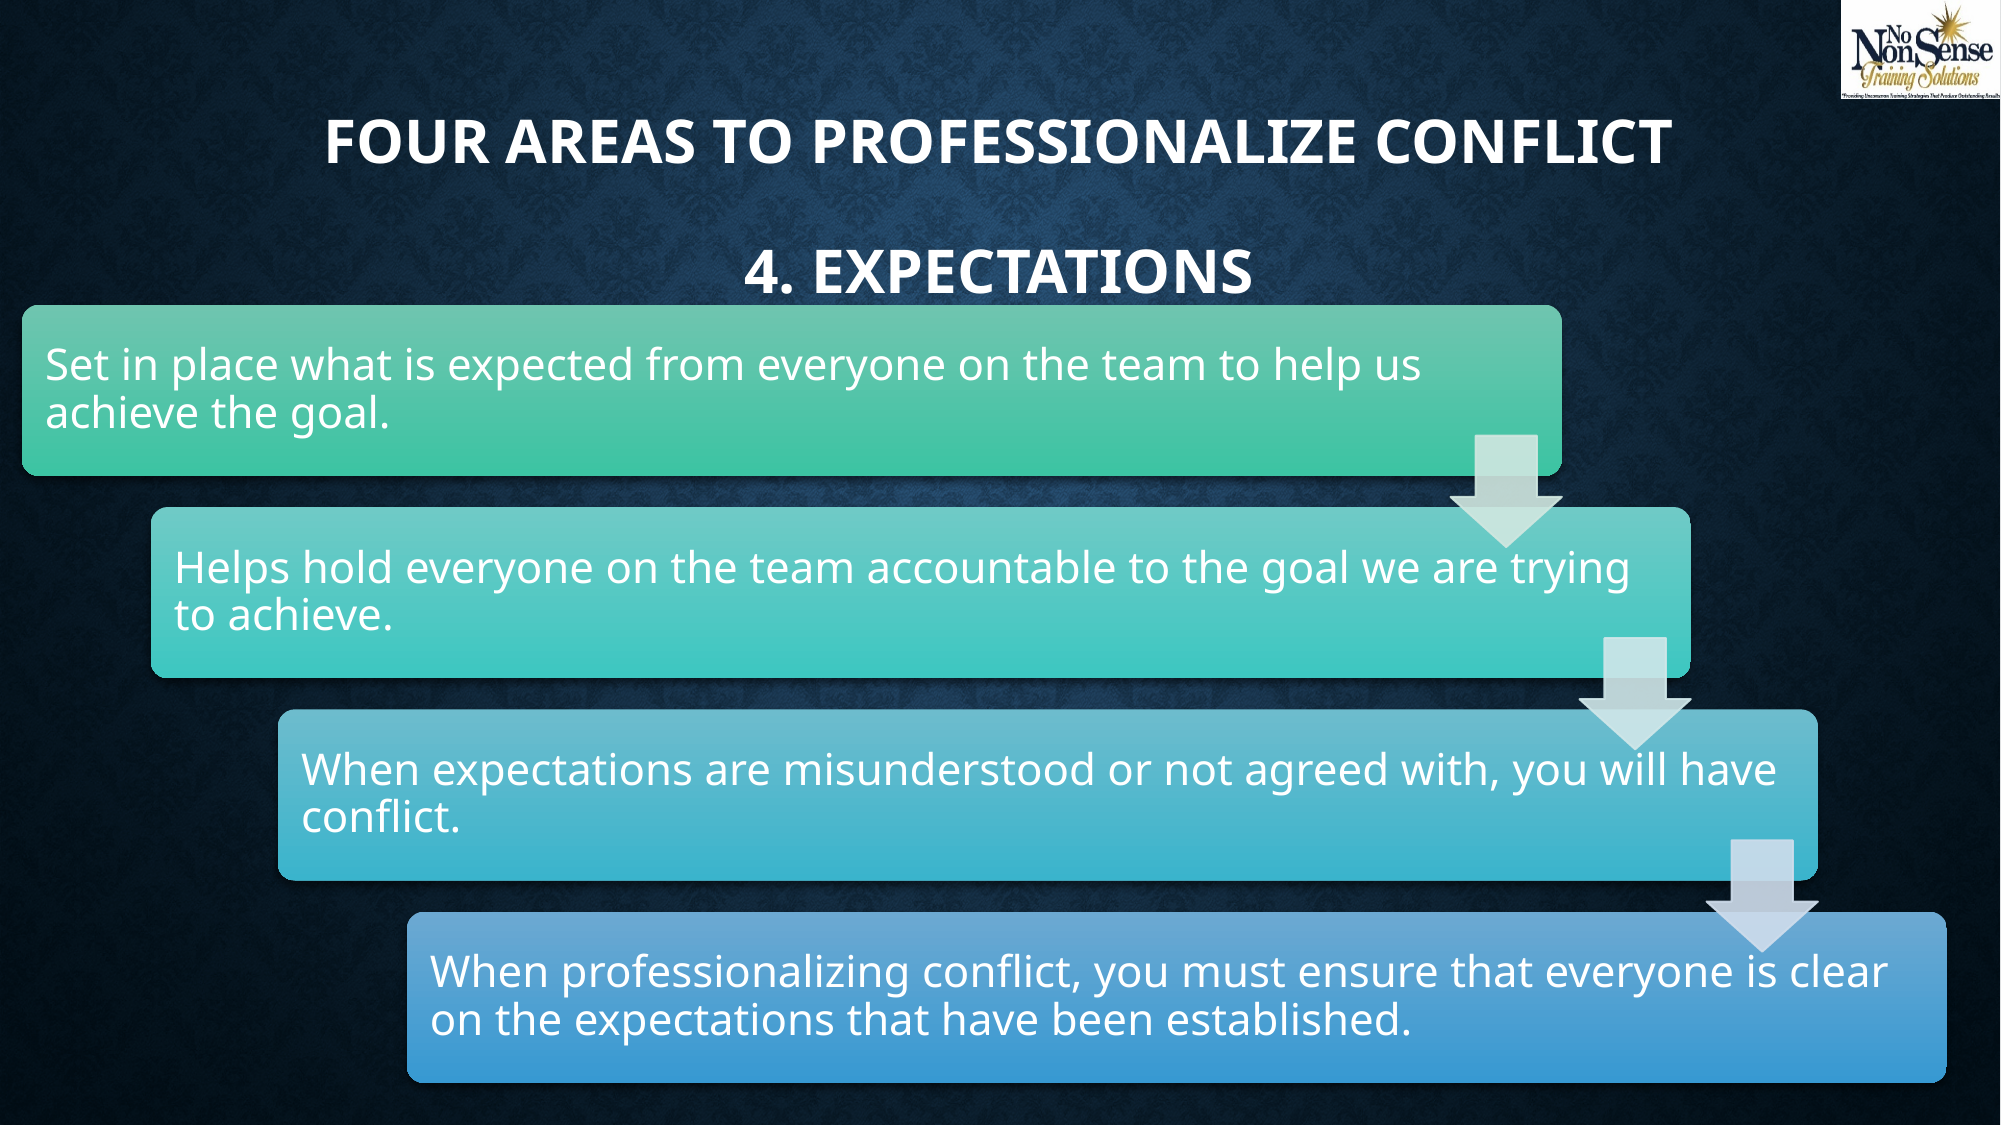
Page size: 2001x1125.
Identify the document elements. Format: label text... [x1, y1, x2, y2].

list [21, 304, 1948, 1084]
picture [1841, 0, 2000, 100]
title Four AREAS to professionalize conflict 4. expectations [149, 99, 1849, 303]
